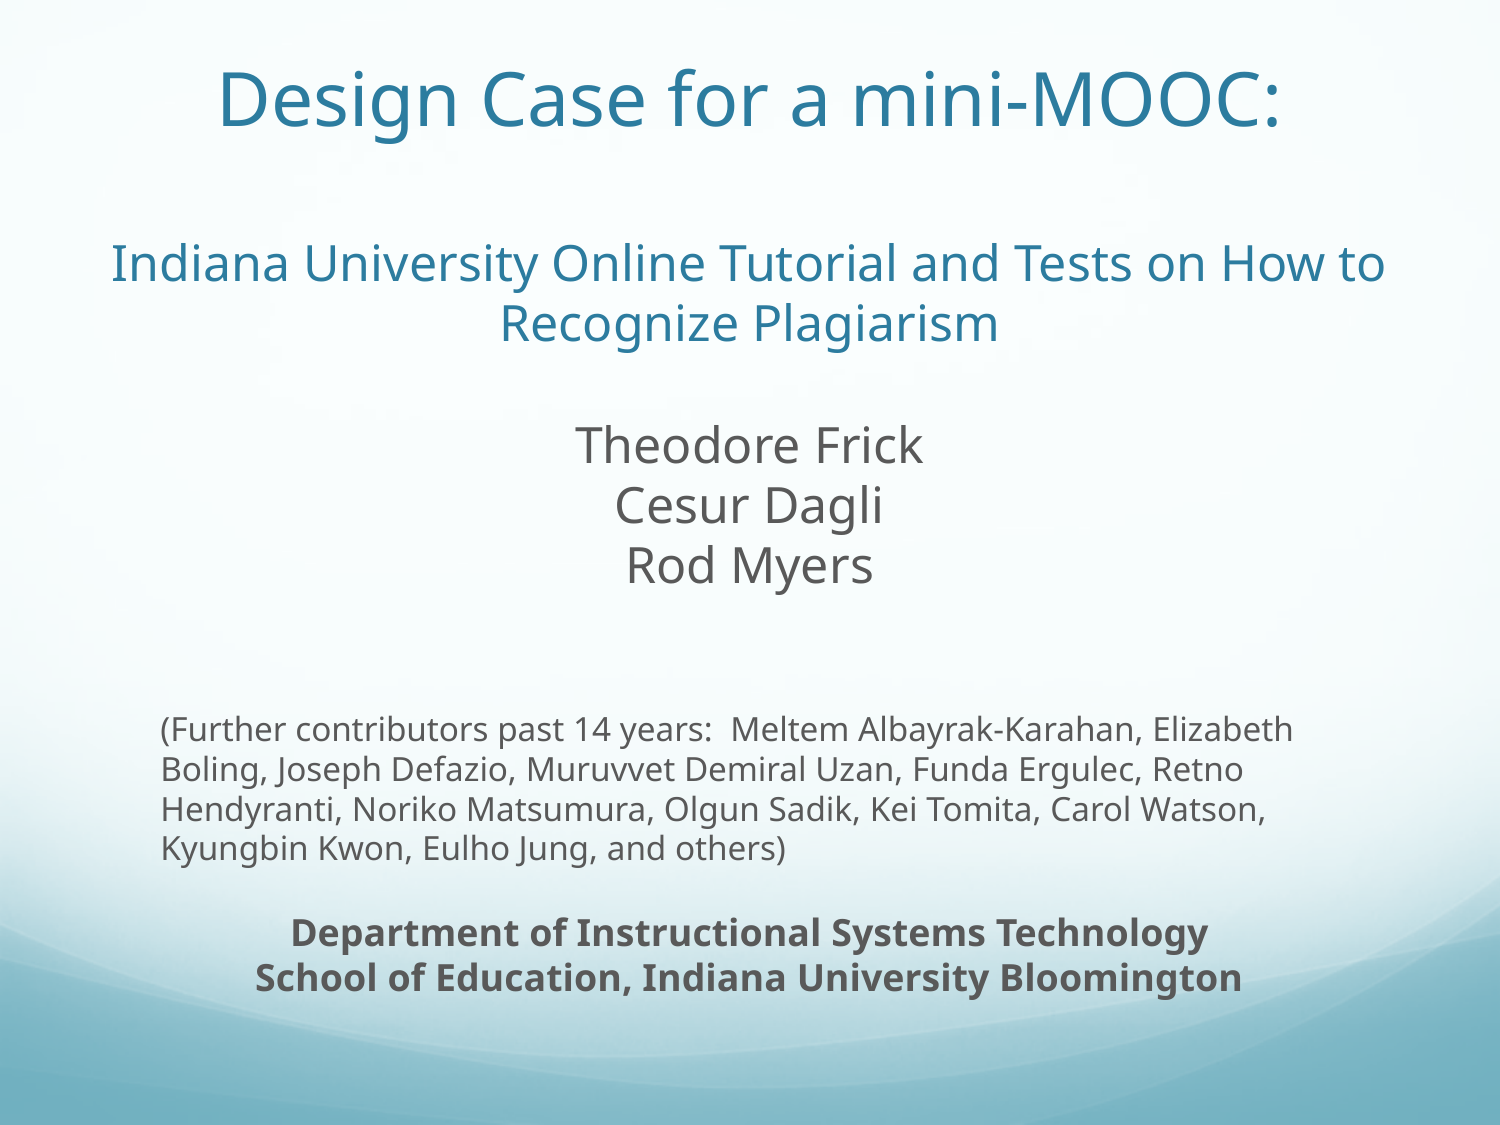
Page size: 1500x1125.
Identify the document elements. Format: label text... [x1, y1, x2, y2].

title Design Case for a mini-MOOC: Indiana University Online Tutorial and Tests on How to Recognize Plagiarism [90, 141, 1410, 304]
list Theodore Frick Cesur Dagli Rod Myers (Further contributors past 14 years: Meltem Albayrak-Karahan, Elizabeth Boling, Joseph Defazio, Muruvvet Demiral Uzan, Funda Ergulec, Retno Hendyranti, Noriko Matsumura, Olgun Sadik, Kei Tomita, Carol Watson, Kyungbin Kwon, Eulho Jung, and others) Department of Instructional Systems Technology School of Education, Indiana University Bloomington [90, 304, 1410, 1018]
